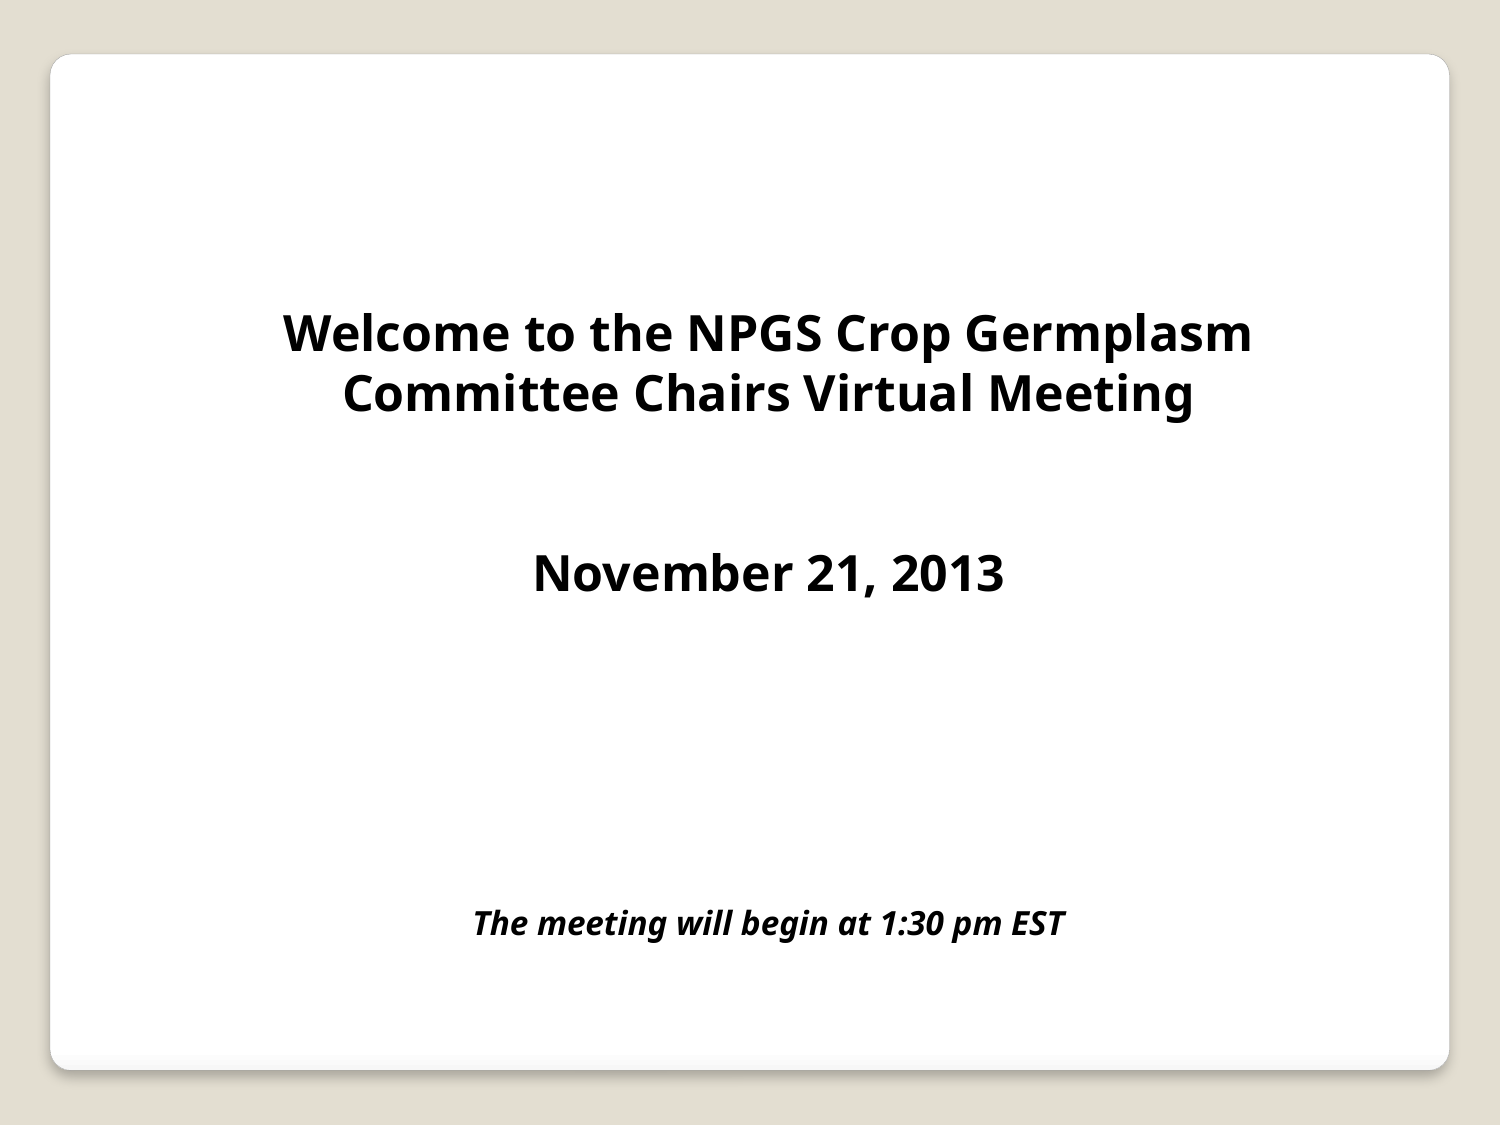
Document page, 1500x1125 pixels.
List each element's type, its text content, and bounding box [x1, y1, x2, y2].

text_box Welcome to the NPGS Crop Germplasm Committee Chairs Virtual Meeting November 21, 2013 The meeting will begin at 1:30 pm EST [124, 294, 1413, 1010]
